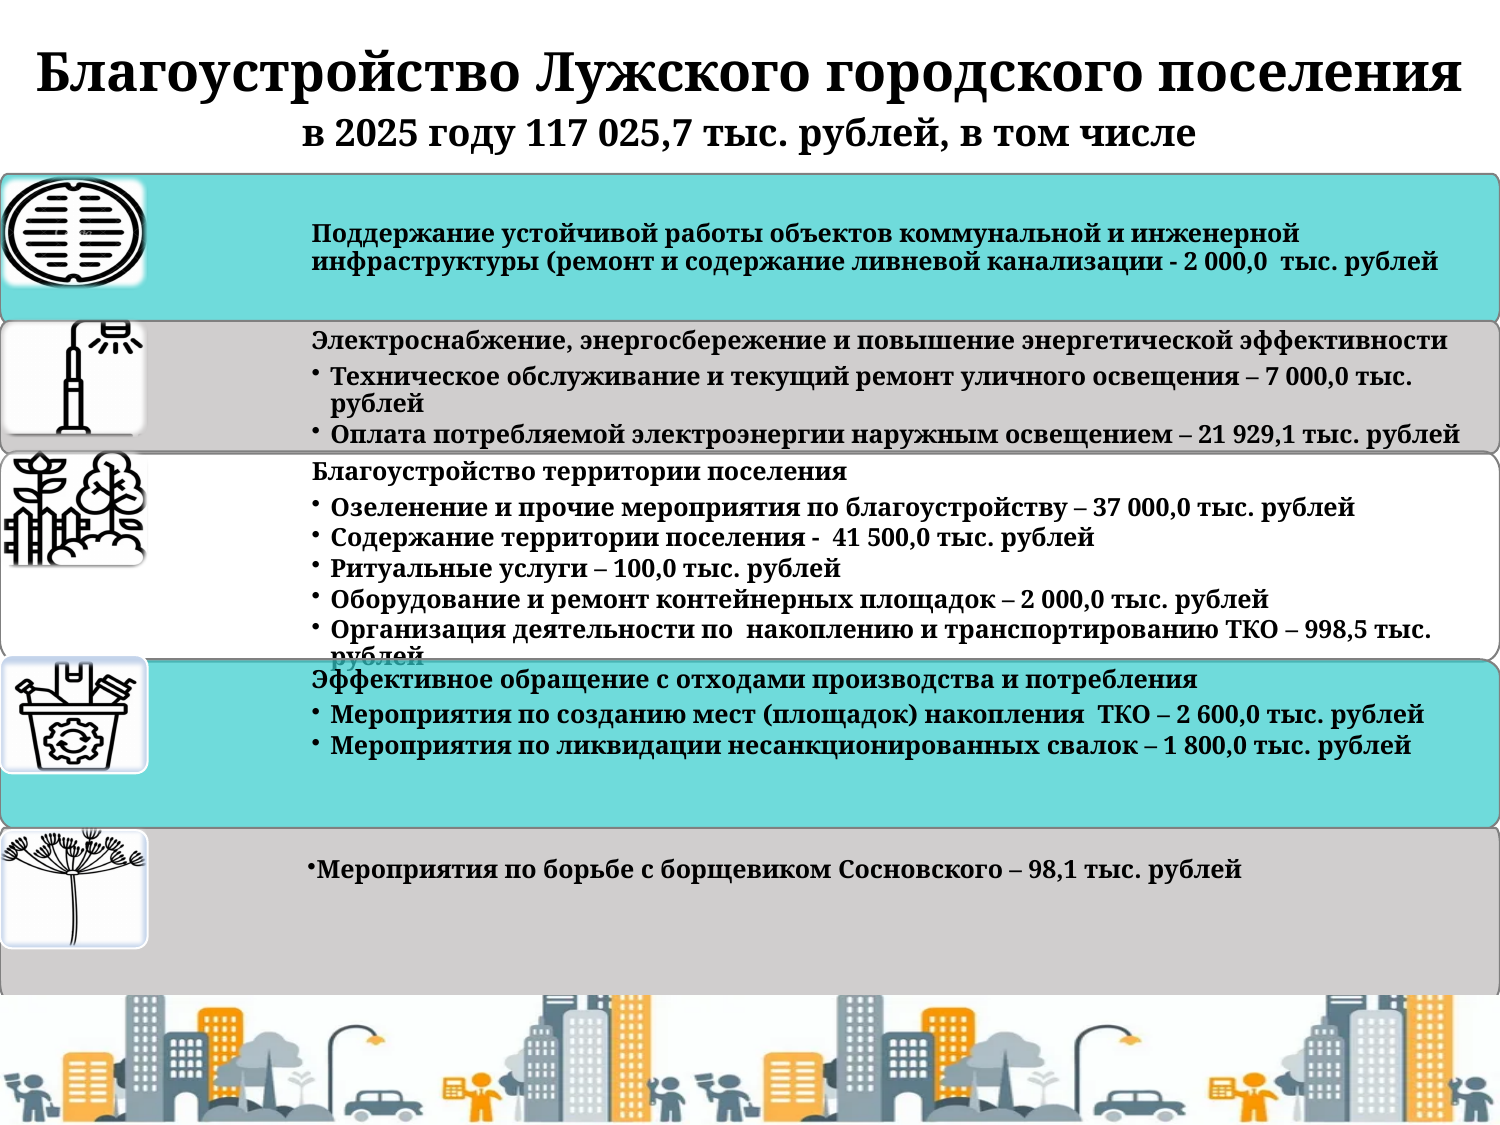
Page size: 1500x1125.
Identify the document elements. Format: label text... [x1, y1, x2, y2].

text_box Благоустройство территории поселения Озеленение и прочие мероприятия по благоустройству – 37 000,0 тыс. рублей Содержание территории поселения - 41 500,0 тыс. рублей Ритуальные услуги – 100,0 тыс. рублей Оборудование и ремонт контейнерных площадок – 2 000,0 тыс. рублей Организация деятельности по накоплению и транспортированию ТКО – 998,5 тыс. рублей [0, 450, 1500, 661]
text_box [3, 453, 144, 565]
picture [0, 995, 1500, 1125]
text_box [1, 654, 146, 659]
title Благоустройство Лужского городского поселения [0, 0, 1500, 101]
text_box в 2025 году 117 025,7 тыс. рублей, в том числе [0, 101, 1500, 162]
text_box Электроснабжение, энергосбережение и повышение энергетической эффективности Техническое обслуживание и текущий ремонт уличного освещения – 7 000,0 тыс. рублей Оплата потребляемой электроэнергии наружным освещением – 21 929,1 тыс. рублей [0, 319, 1500, 454]
picture [0, 826, 148, 949]
text_box Поддержание устойчивой работы объектов коммунальной и инженерной инфраструктуры (ремонт и содержание ливневой канализации - 2 000,0 тыс. рублей [0, 172, 1500, 322]
text_box Эффективное обращение с отходами производства и потребления Мероприятия по созданию мест (площадок) накопления ТКО – 2 600,0 тыс. рублей Мероприятия по ликвидации несанкционированных свалок – 1 800,0 тыс. рублей [0, 658, 1500, 826]
text_box [3, 179, 144, 286]
text_box Мероприятия по борьбе с борщевиком Сосновского – 98,1 тыс. рублей [0, 826, 1500, 995]
picture [0, 659, 148, 774]
text_box [3, 322, 144, 434]
